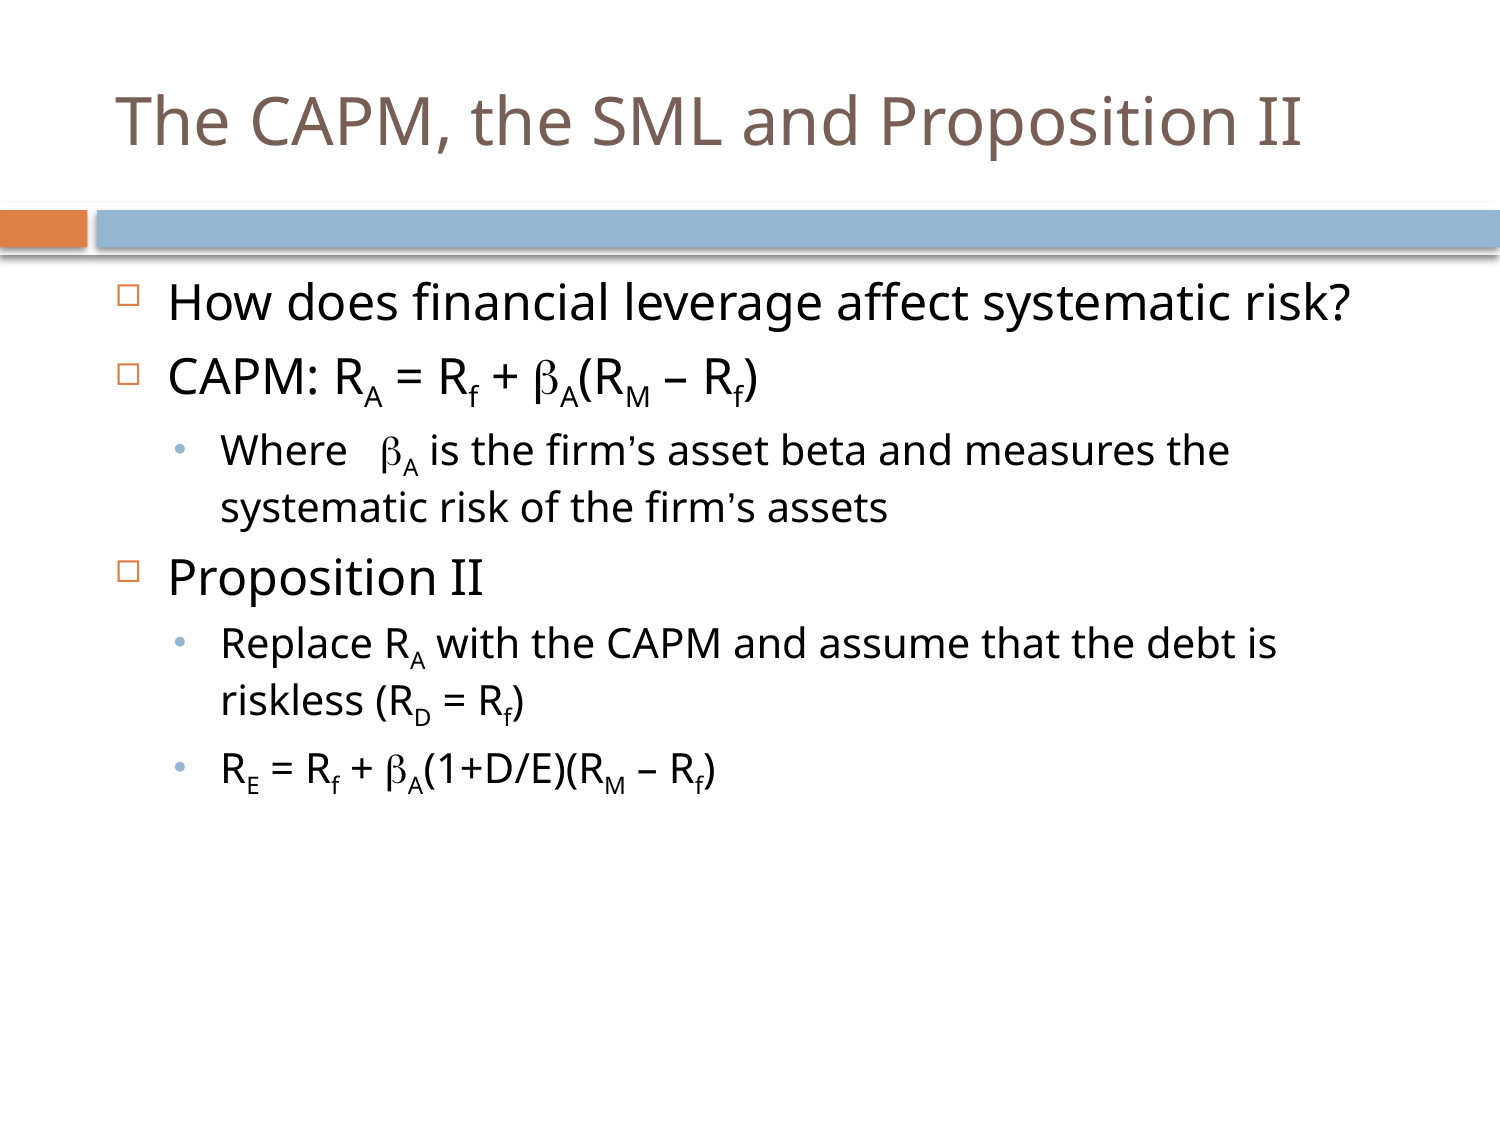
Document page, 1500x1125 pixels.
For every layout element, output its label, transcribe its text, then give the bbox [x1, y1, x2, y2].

list How does financial leverage affect systematic risk? CAPM: RA = Rf + A(RM – Rf) Where A is the firm’s asset beta and measures the systematic risk of the firm’s assets Proposition II Replace RA with the CAPM and assume that the debt is riskless (RD = Rf) RE = Rf + A(1+D/E)(RM – Rf) [100, 262, 1438, 1000]
title The CAPM, the SML and Proposition II [100, 37, 1438, 200]
